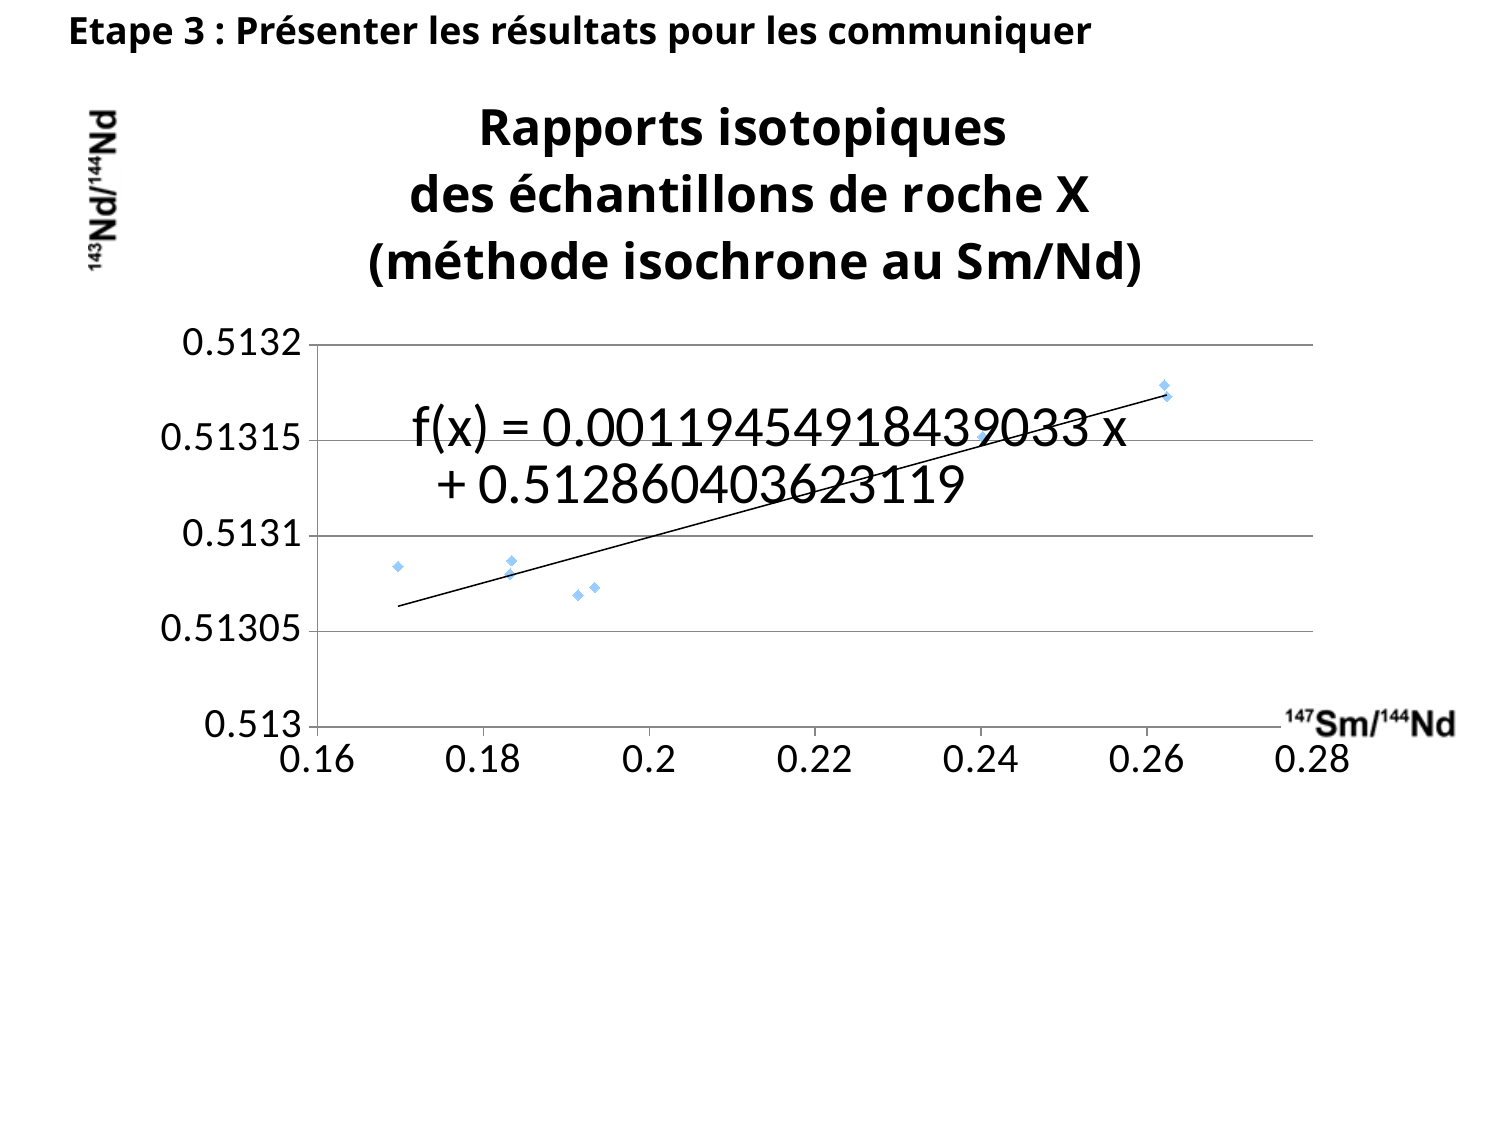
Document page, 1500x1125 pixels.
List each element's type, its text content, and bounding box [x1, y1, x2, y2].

picture [1281, 703, 1465, 744]
text_box Etape 3 : Présenter les résultats pour les communiquer [53, 0, 1459, 60]
picture [88, 101, 122, 287]
chart [135, 54, 1377, 799]
